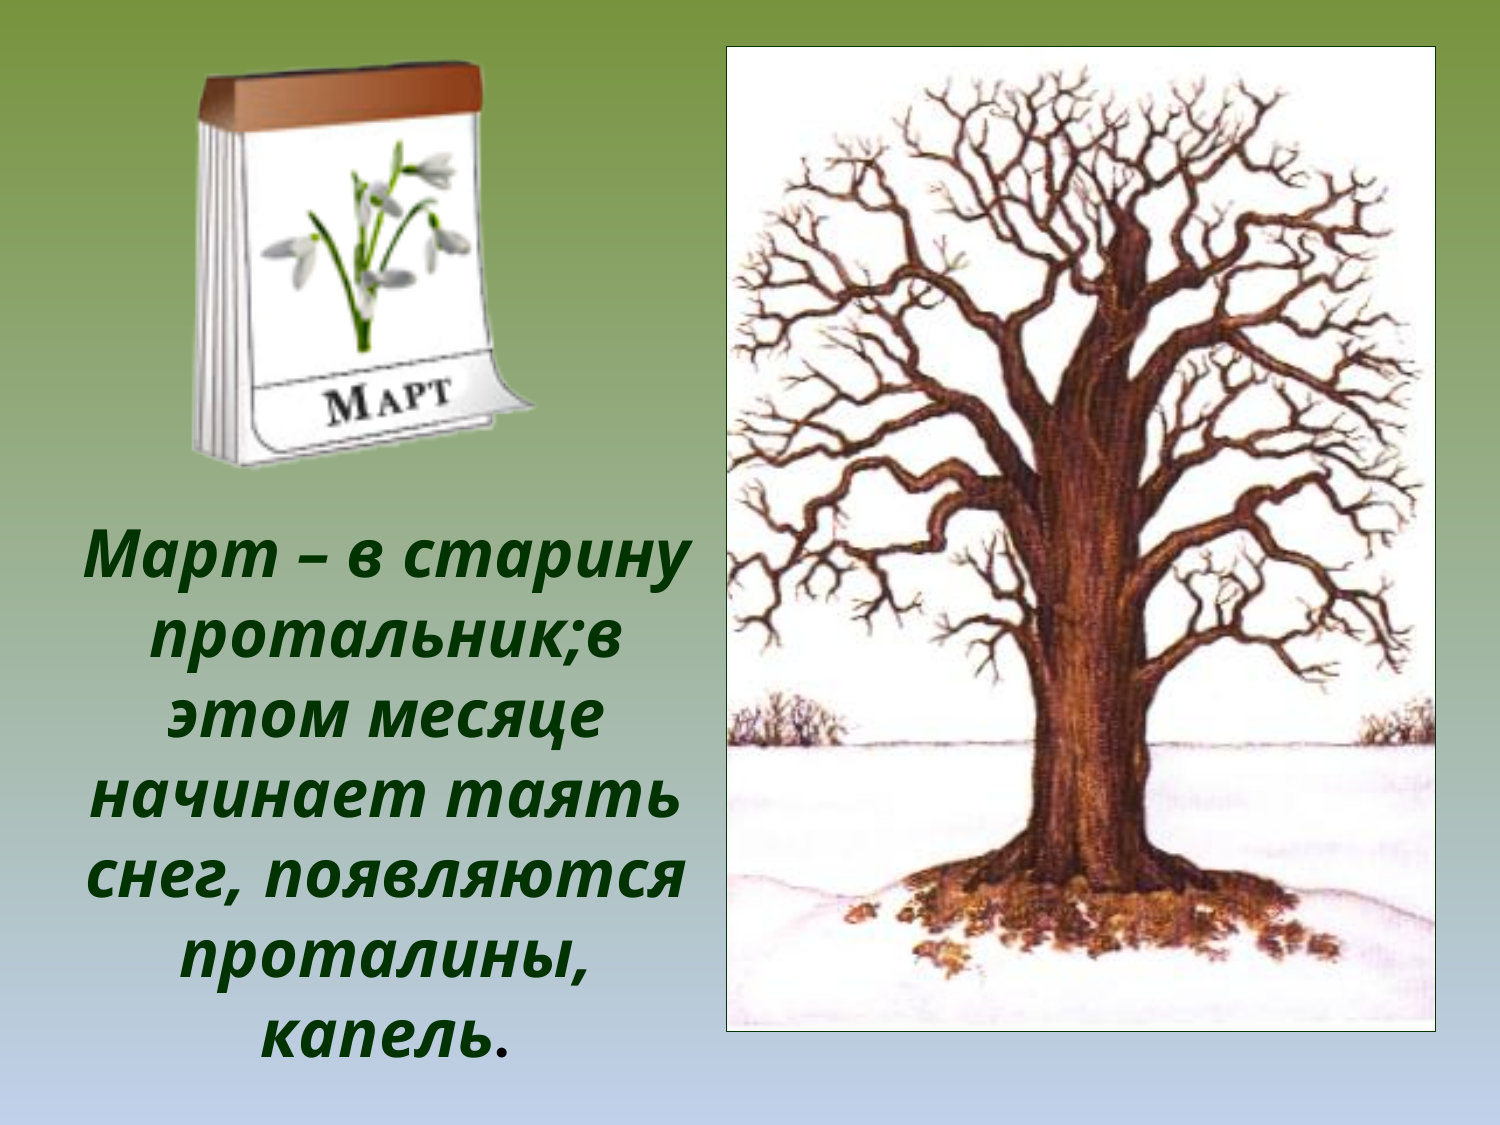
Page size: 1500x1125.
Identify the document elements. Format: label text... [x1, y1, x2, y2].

picture [0, 34, 1437, 1032]
text_box Март – в старину протальник;в этом месяце начинает таять снег, появляются проталины, капель. [35, 507, 739, 1079]
